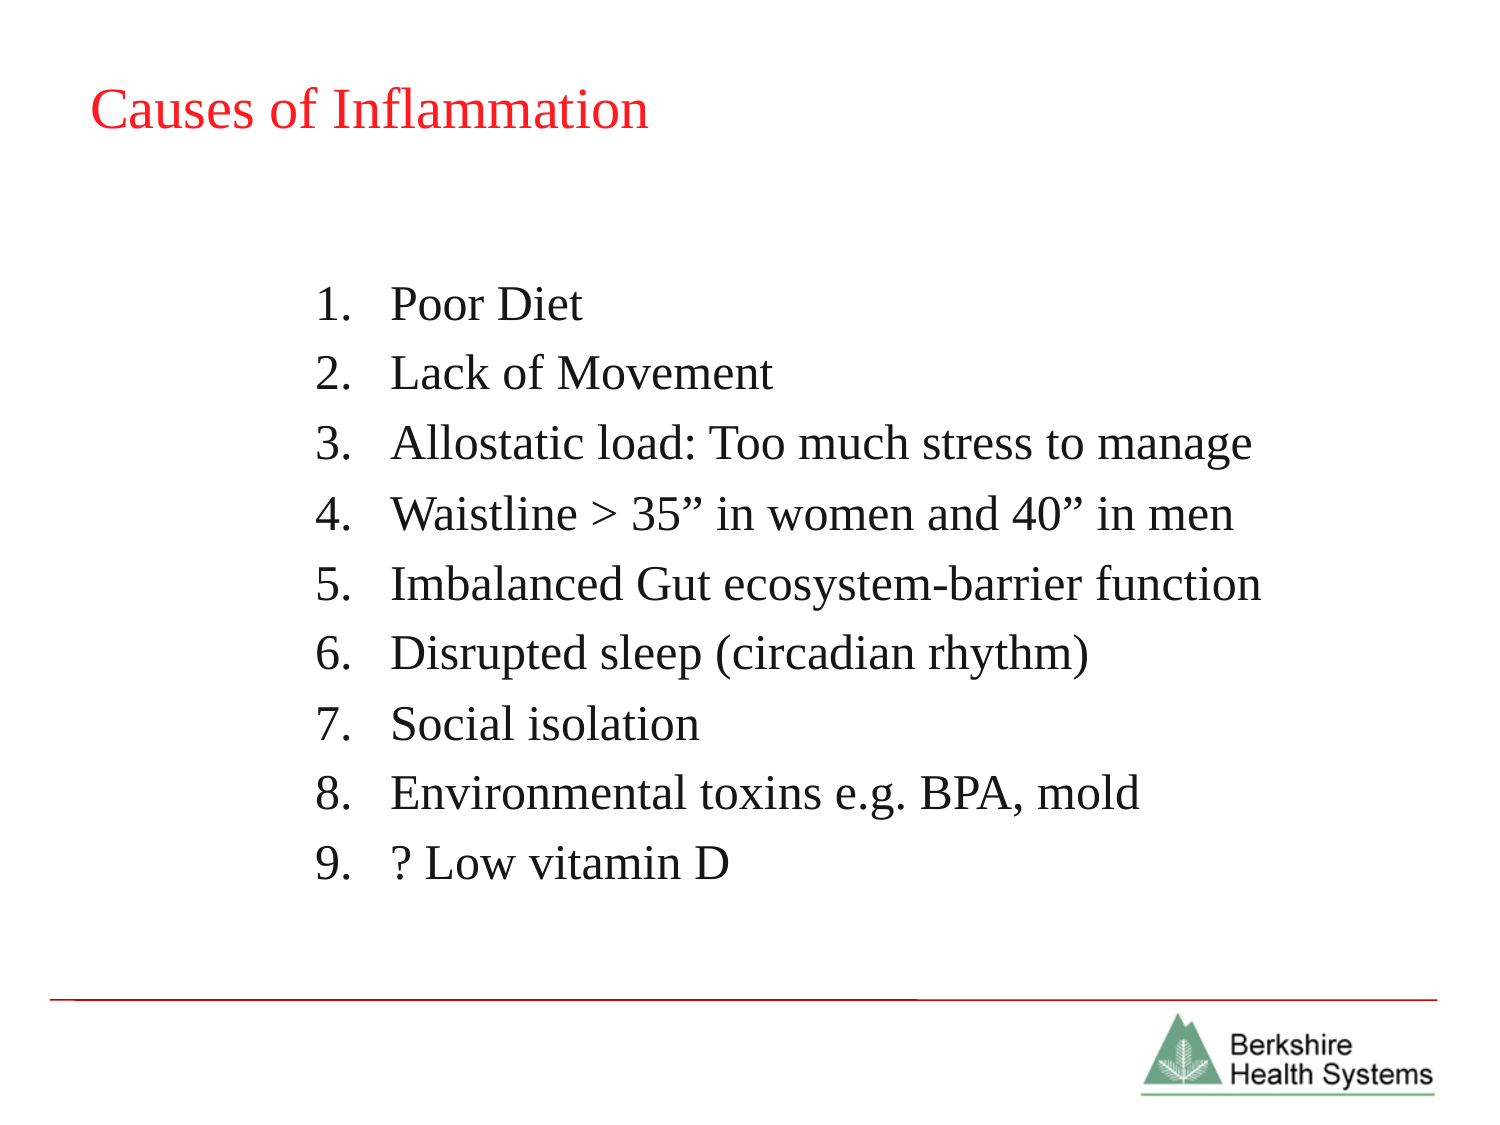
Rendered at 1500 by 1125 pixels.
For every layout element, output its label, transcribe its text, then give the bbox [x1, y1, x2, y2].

title Causes of Inflammation [75, 62, 1350, 250]
picture [1137, 1012, 1444, 1104]
list Poor Diet Lack of Movement Allostatic load: Too much stress to manage Waistline > 35” in women and 40” in men Imbalanced Gut ecosystem-barrier function Disrupted sleep (circadian rhythm) Social isolation Environmental toxins e.g. BPA, mold ? Low vitamin D [300, 262, 1325, 963]
